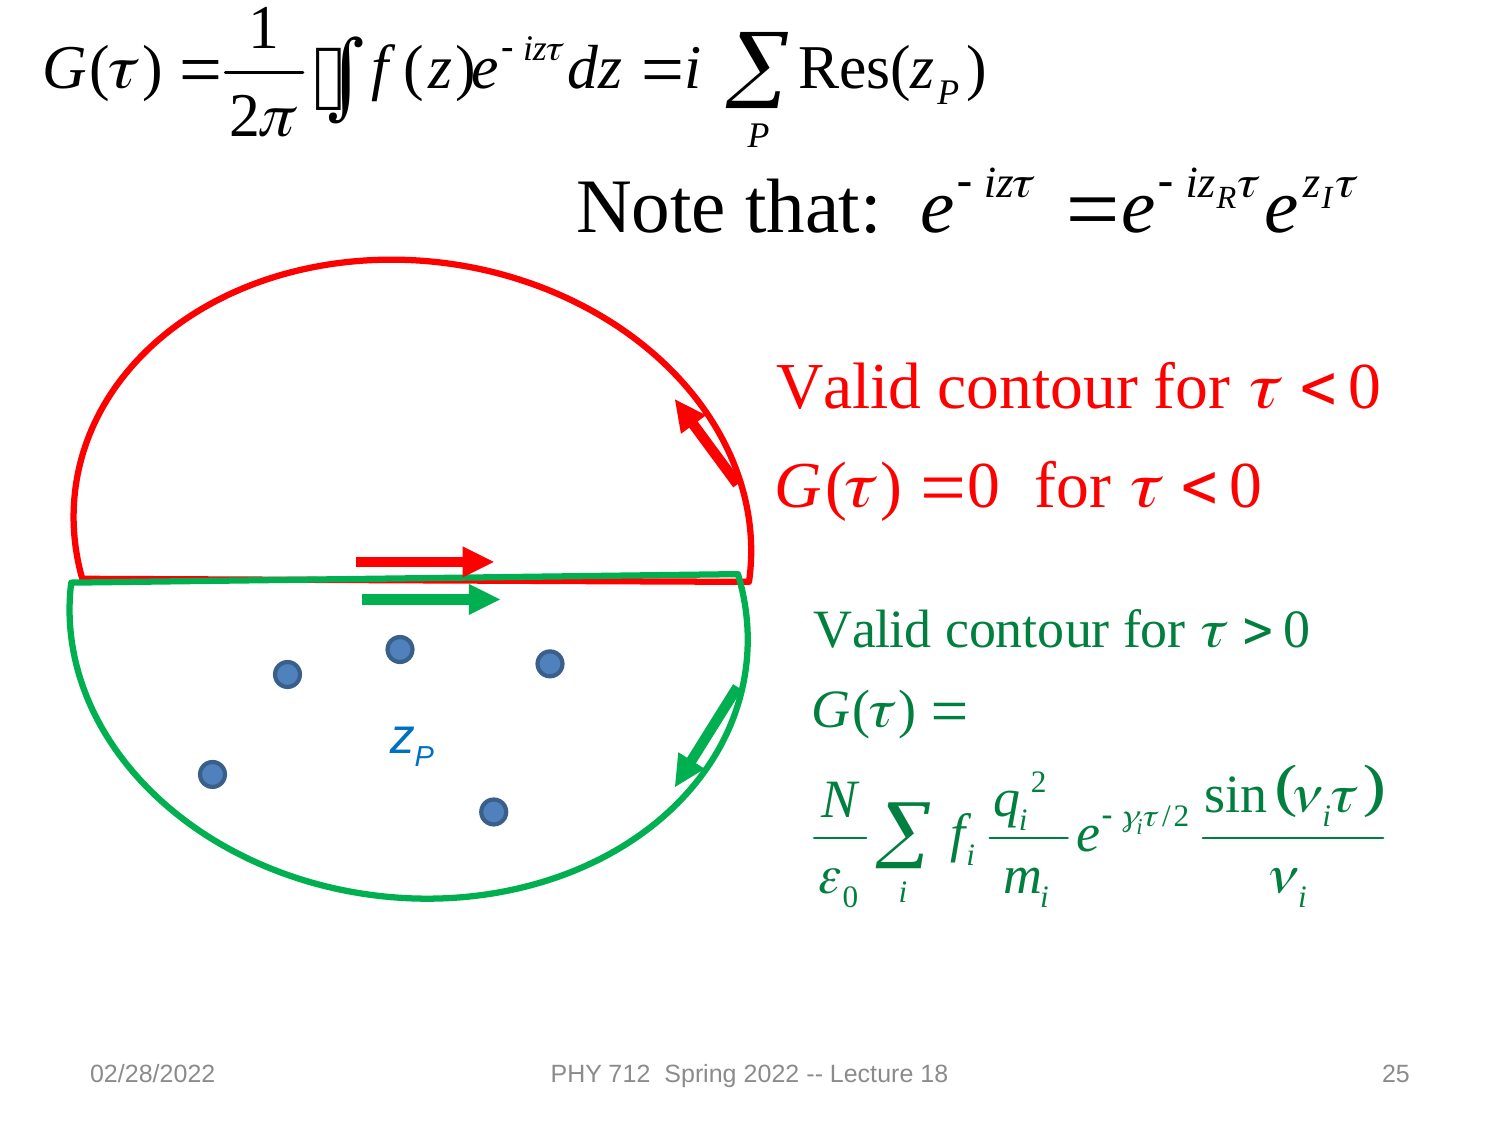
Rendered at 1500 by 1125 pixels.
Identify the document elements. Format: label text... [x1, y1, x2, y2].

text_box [38, 0, 995, 158]
text_box [385, 634, 415, 665]
text_box [535, 649, 565, 679]
footer PHY 712 Spring 2022 -- Lecture 18 [512, 1042, 988, 1103]
text_box [67, 572, 750, 901]
text_box [272, 659, 303, 690]
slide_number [75, 1042, 425, 1103]
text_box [674, 686, 738, 788]
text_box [562, 148, 1374, 252]
text_box [71, 257, 754, 584]
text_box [804, 597, 1394, 922]
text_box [674, 399, 738, 485]
text_box zP [374, 696, 538, 780]
slide_number 25 [1074, 1042, 1425, 1103]
text_box [197, 759, 228, 790]
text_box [766, 348, 1391, 536]
text_box [479, 797, 509, 827]
